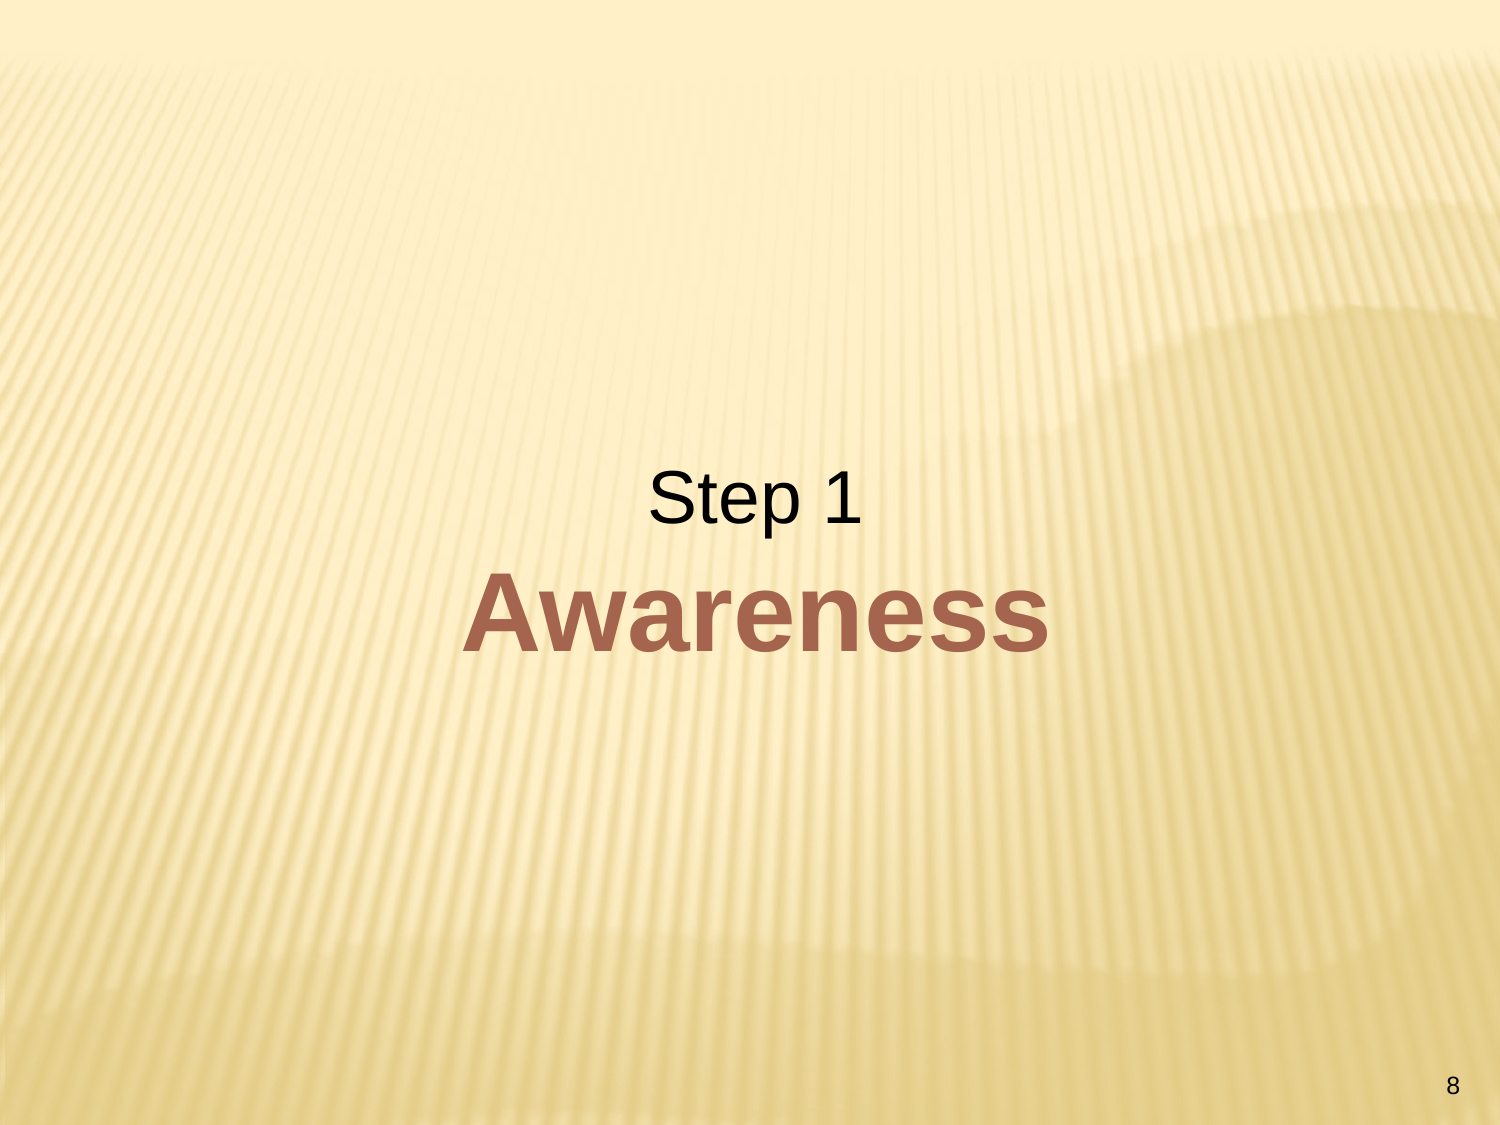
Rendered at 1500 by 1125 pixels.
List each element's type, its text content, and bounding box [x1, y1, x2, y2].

text_box Step 1 Awareness [212, 441, 1300, 682]
slide_number 8 [1350, 1062, 1475, 1103]
